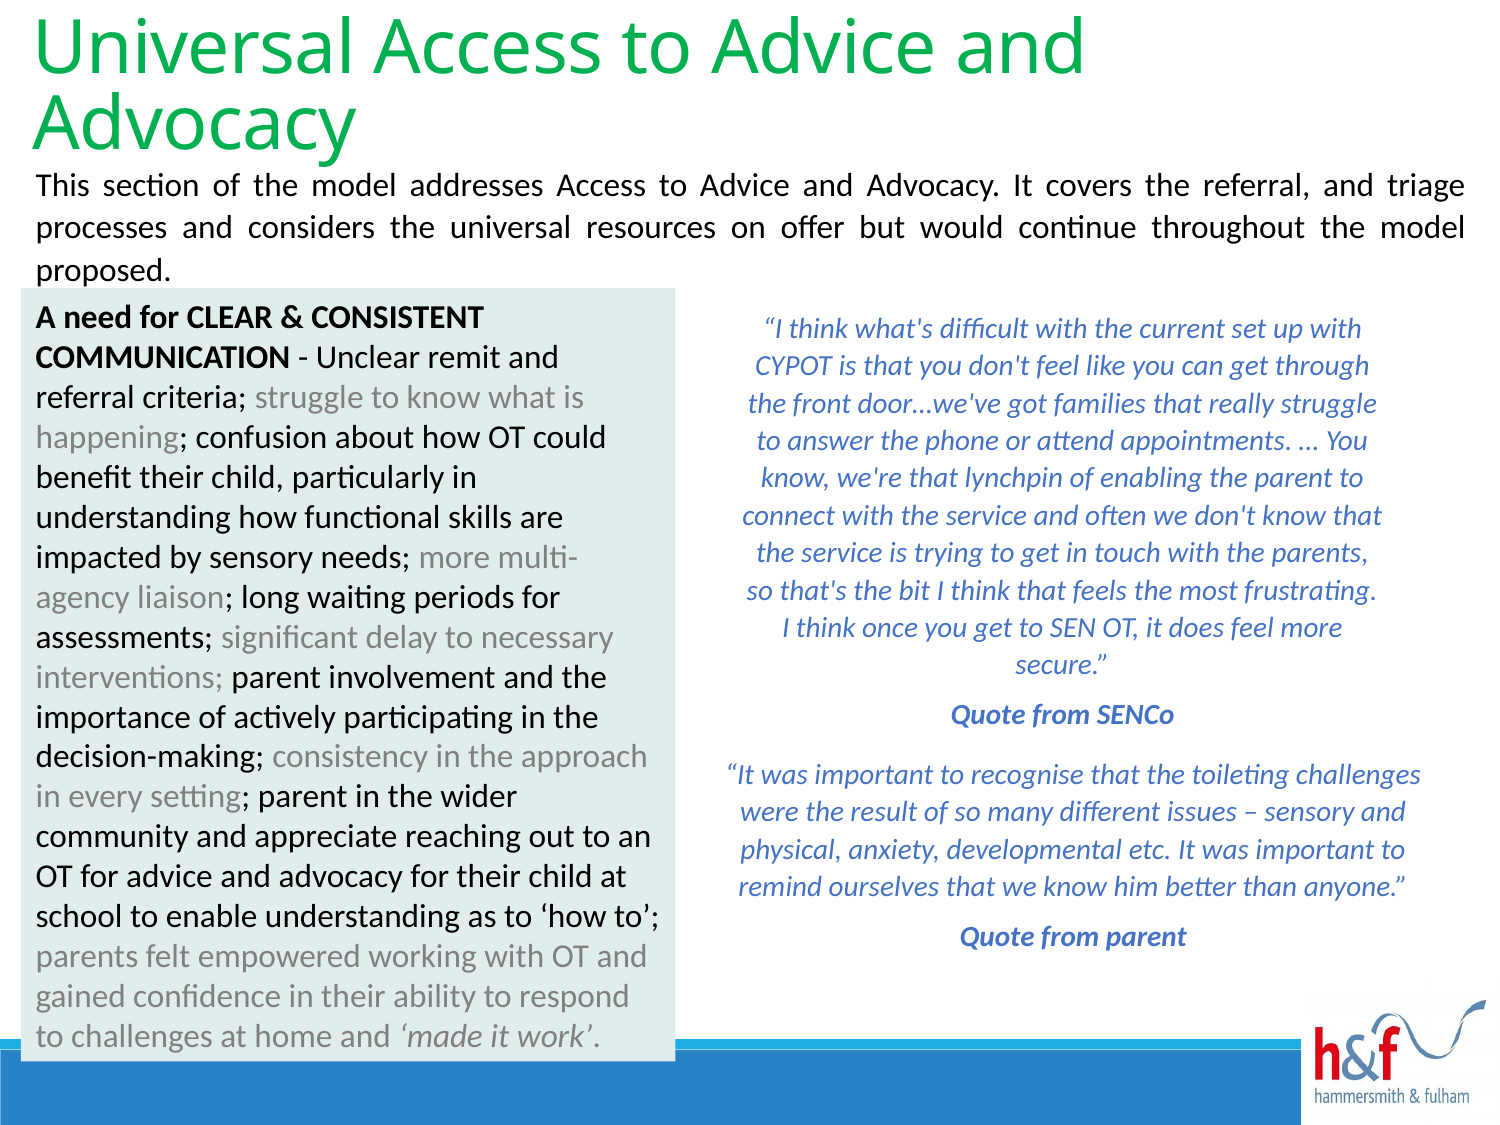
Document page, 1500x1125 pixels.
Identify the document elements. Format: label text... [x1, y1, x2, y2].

text_box “It was important to recognise that the toileting challenges were the result of so many different issues – sensory and physical, anxiety, developmental etc. It was important to remind ourselves that we know him better than anyone.” Quote from parent [687, 745, 1459, 960]
title Universal Access to Advice and Advocacy [17, 9, 1312, 173]
text_box A need for CLEAR & CONSISTENT COMMUNICATION - Unclear remit and referral criteria; struggle to know what is happening; confusion about how OT could benefit their child, particularly in understanding how functional skills are impacted by sensory needs; more multi-agency liaison; long waiting periods for assessments; significant delay to necessary interventions; parent involvement and the importance of actively participating in the decision-making; consistency in the approach in every setting; parent in the wider community and appreciate reaching out to an OT for advice and advocacy for their child at school to enable understanding as to ‘how to’; parents felt empowered working with OT and gained confidence in their ability to respond to challenges at home and ‘made it work’. [20, 288, 676, 1062]
text_box This section of the model addresses Access to Advice and Advocacy. It covers the referral, and triage processes and considers the universal resources on offer but would continue throughout the model proposed. [20, 152, 1483, 296]
text_box “I think what's difficult with the current set up with CYPOT is that you don't feel like you can get through the front door…we've got families that really struggle to answer the phone or attend appointments. … You know, we're that lynchpin of enabling the parent to connect with the service and often we don't know that the service is trying to get in touch with the parents, so that's the bit I think that feels the most frustrating. I think once you get to SEN OT, it does feel more secure.” Quote from SENCo [726, 299, 1399, 738]
